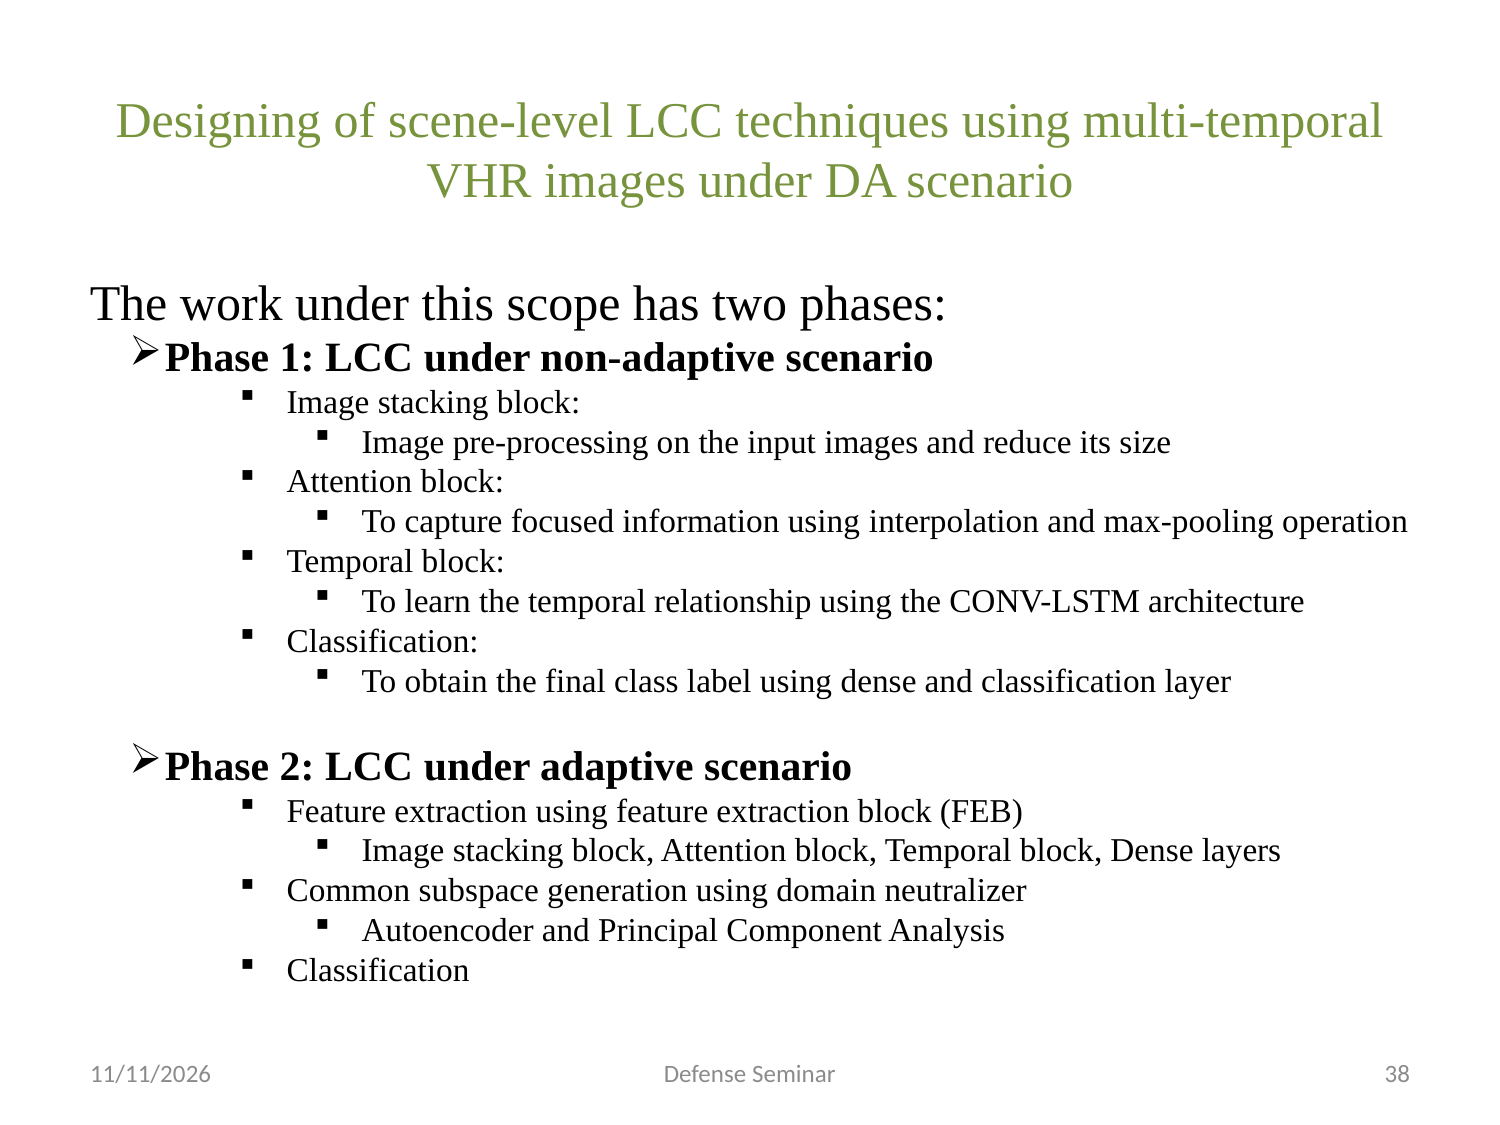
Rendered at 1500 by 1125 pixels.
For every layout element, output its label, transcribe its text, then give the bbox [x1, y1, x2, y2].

text_box The work under this scope has two phases: Phase 1: LCC under non-adaptive scenario Image stacking block: Image pre-processing on the input images and reduce its size Attention block: To capture focused information using interpolation and max-pooling operation Temporal block: To learn the temporal relationship using the CONV-LSTM architecture Classification: To obtain the final class label using dense and classification layer Phase 2: LCC under adaptive scenario Feature extraction using feature extraction block (FEB) Image stacking block, Attention block, Temporal block, Dense layers Common subspace generation using domain neutralizer Autoencoder and Principal Component Analysis Classification [75, 262, 1425, 1005]
text_box 9/14/2022 [75, 1042, 425, 1103]
text_box Designing of scene-level LCC techniques using multi-temporal VHR images under DA scenario [75, 62, 1425, 233]
text_box Defense Seminar [512, 1042, 988, 1103]
text_box 38 [1074, 1042, 1425, 1103]
